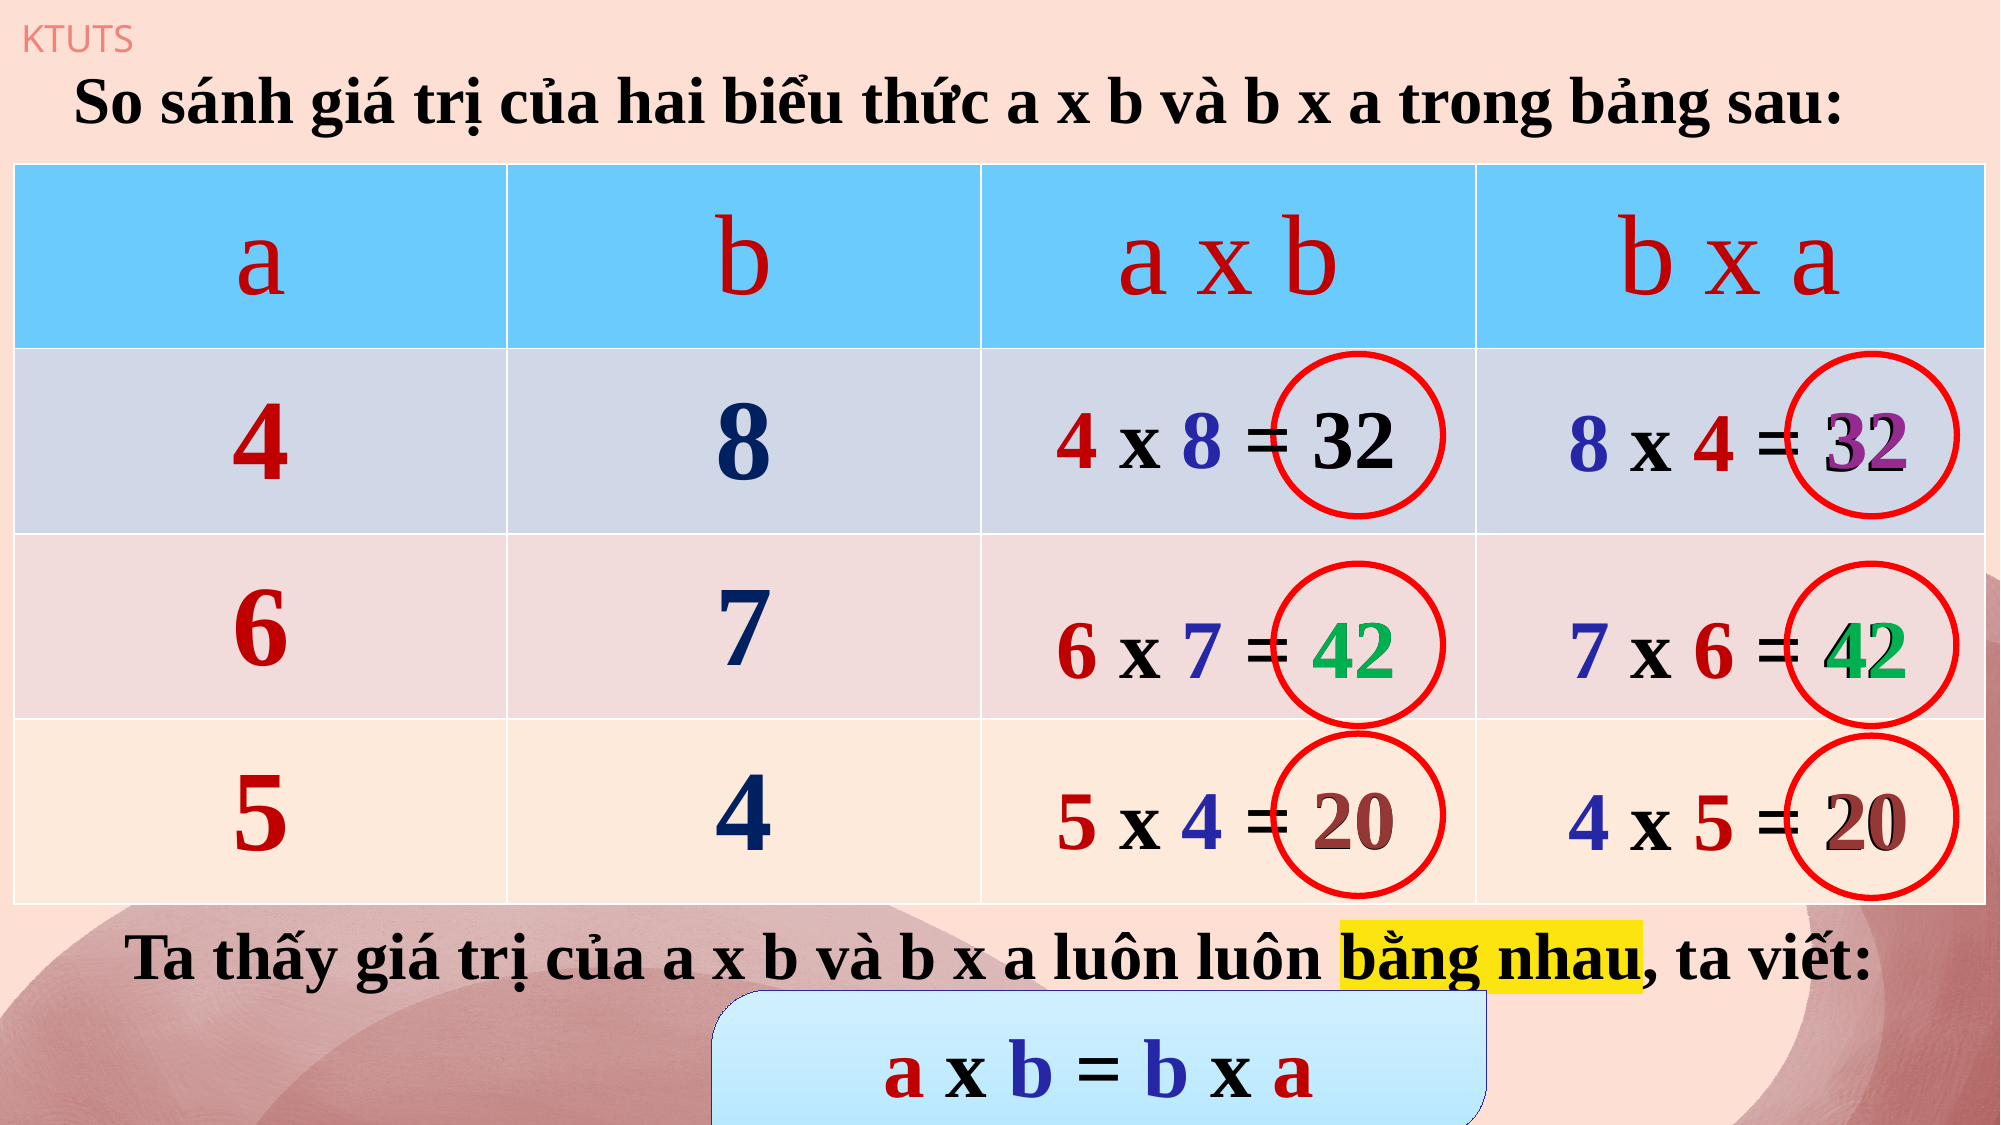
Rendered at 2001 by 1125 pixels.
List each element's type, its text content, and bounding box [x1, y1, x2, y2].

table_header a [15, 165, 506, 348]
table_header b x a [1477, 165, 1984, 348]
table_cell 4 [15, 349, 506, 533]
text_box 32 [1787, 353, 1957, 517]
table_header b [508, 165, 980, 348]
table_header a x b [982, 165, 1475, 348]
text_box So sánh giá trị của hai biểu thức a x b và b x a trong bảng sau: [42, 49, 1957, 145]
text_box 32 [1281, 353, 1444, 517]
text_box 4 x 8 = 32 [1040, 401, 1413, 470]
table_cell [982, 349, 1475, 533]
table_cell 8 [508, 349, 980, 533]
text_box 8 x 4 = 32 [1551, 404, 1795, 472]
picture [0, 535, 2000, 1125]
table_cell [1477, 349, 1984, 533]
